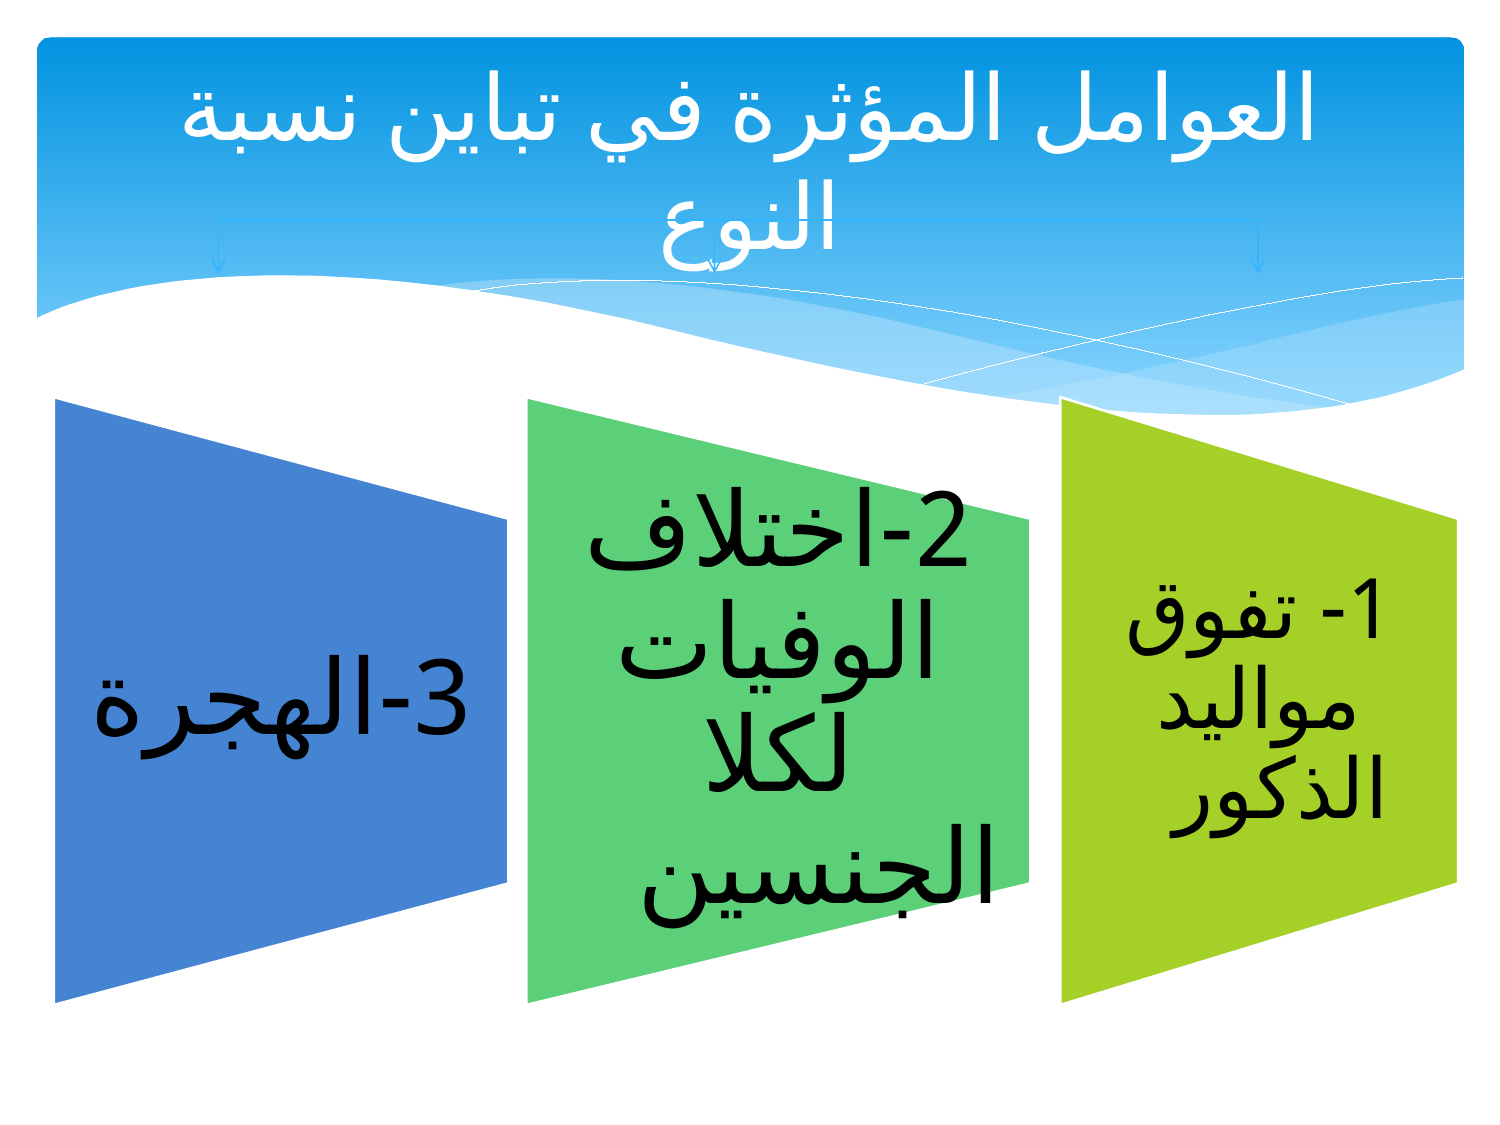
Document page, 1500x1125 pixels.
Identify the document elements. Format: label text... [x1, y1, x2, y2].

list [41, 396, 1459, 1006]
title العوامل المؤثرة في تباين نسبة النوع [75, 55, 1425, 261]
